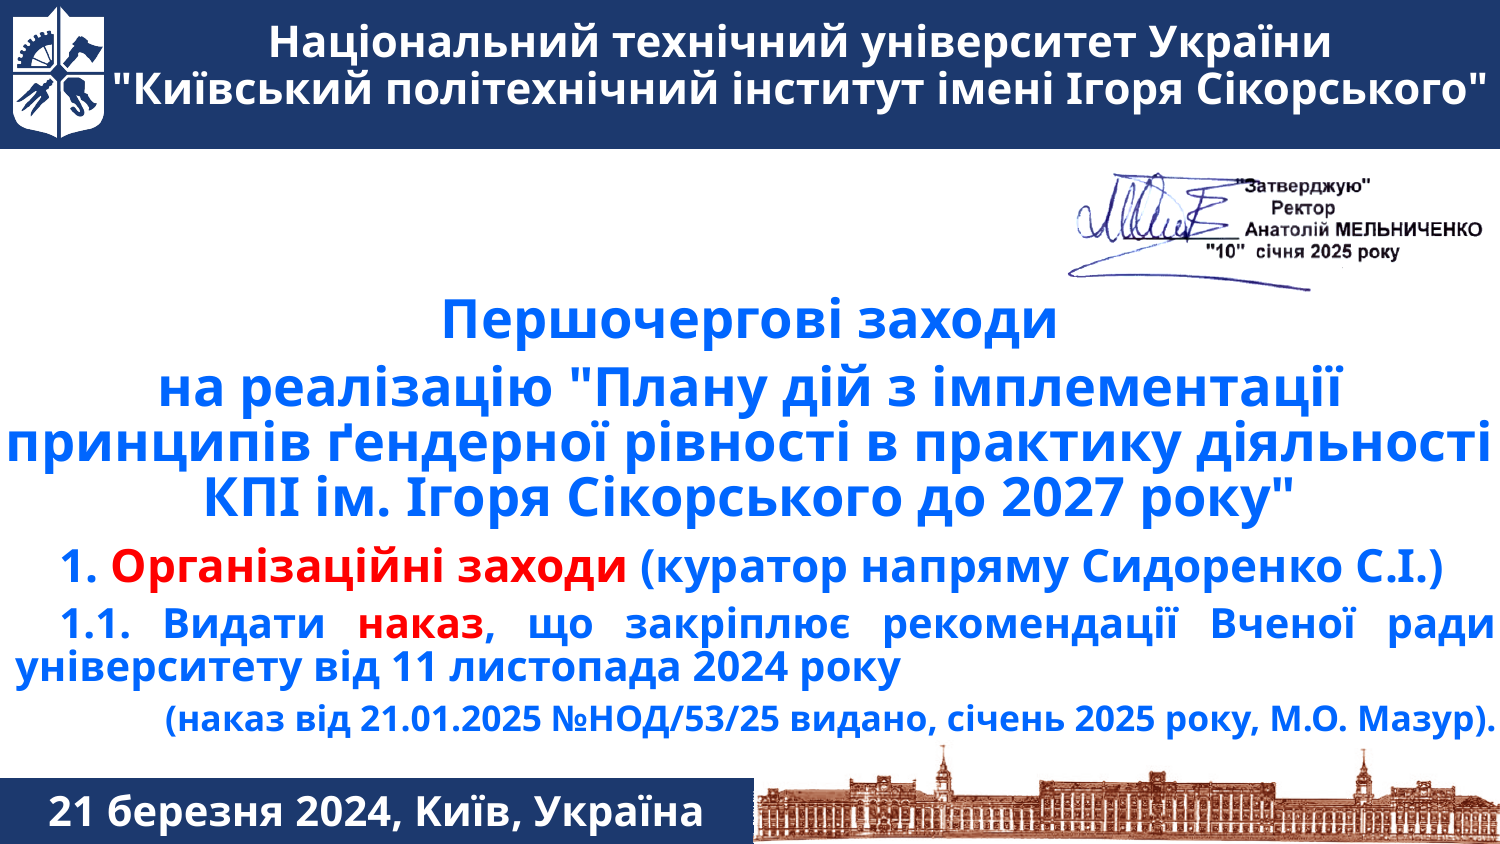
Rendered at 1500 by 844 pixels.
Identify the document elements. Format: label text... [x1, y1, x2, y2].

text_box 21 березня 2024, Kиїв, Україна [0, 789, 748, 836]
text_box Національний технічний університет України "Київський політехнічний інститут імені Ігоря Сікорського" [100, 19, 1500, 115]
picture [1055, 154, 1493, 297]
picture [13, 6, 104, 138]
text_box Першочергові заходи на реалізацію "Плану дій з імплементації принципів ґендерної рівності в практику діяльності КПІ ім. Ігоря Сікорського до 2027 року" [0, 293, 1500, 530]
text_box 1. Організаційні заходи (куратор напряму Сидоренко С.І.) 1.1. Видати наказ, що закріплює рекомендації Вченої ради університету від 11 листопада 2024 року (наказ від 21.01.2025 №НОД/53/25 видано, січень 2025 року, М.О. Мазур). [12, 544, 1499, 740]
picture [753, 740, 1500, 844]
